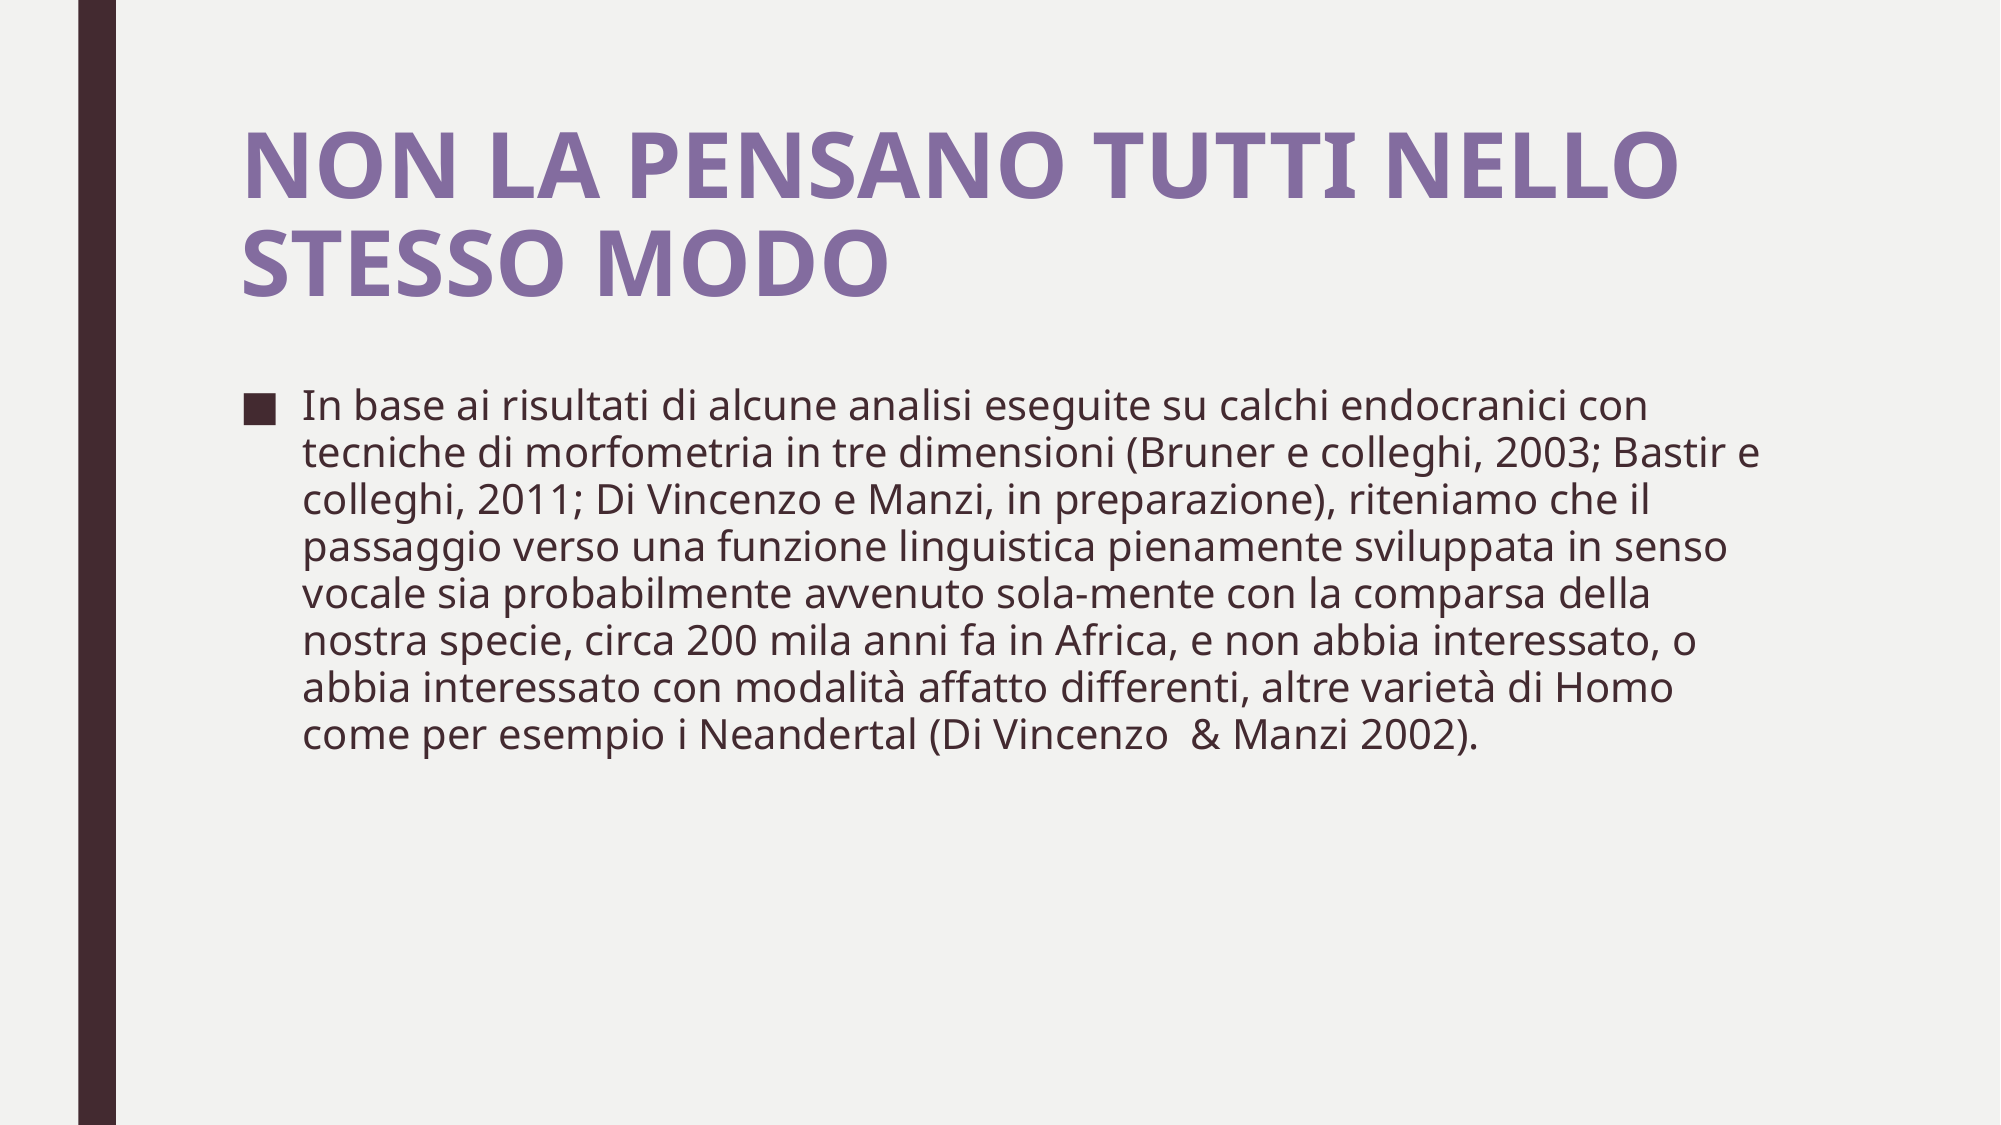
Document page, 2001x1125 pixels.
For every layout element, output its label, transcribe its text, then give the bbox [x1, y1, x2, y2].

list In base ai risultati di alcune analisi eseguite su calchi endocranici con tecniche di morfometria in tre dimensioni (Bruner e colleghi, 2003; Bastir e colleghi, 2011; Di Vincenzo e Manzi, in preparazione), riteniamo che il passaggio verso una funzione linguistica pienamente sviluppata in senso vocale sia probabilmente avvenuto sola-mente con la comparsa della nostra specie, circa 200 mila anni fa in Africa, e non abbia interessato, o abbia interessato con modalità affatto differenti, altre varietà di Homo come per esempio i Neandertal (Di Vincenzo & Manzi 2002). [225, 375, 1800, 963]
title NON LA PENSANO TUTTI NELLO STESSO MODO [225, 112, 1800, 357]
